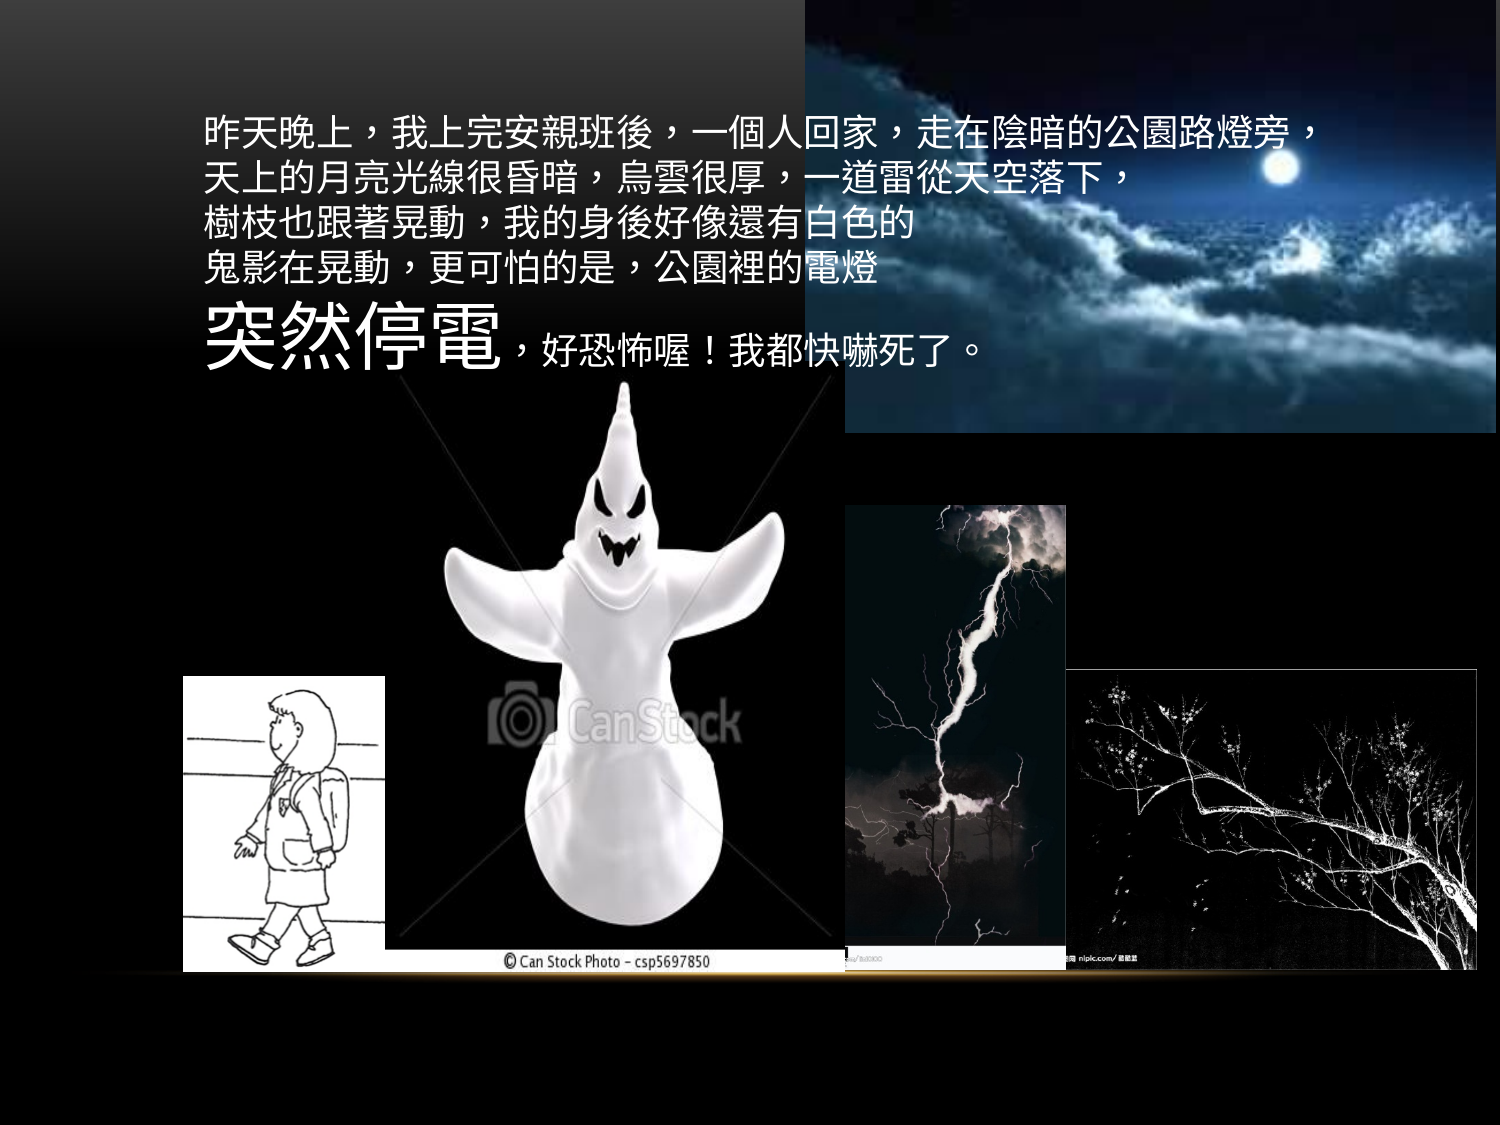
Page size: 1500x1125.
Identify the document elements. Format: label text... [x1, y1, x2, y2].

picture [0, 0, 1500, 1125]
text_box 昨天晚上，我上完安親班後，一個人回家，走在陰暗的公園路燈旁， 天上的月亮光線很昏暗，烏雲很厚，一道雷從天空落下， 樹枝也跟著晃動，我的身後好像還有白色的 鬼影在晃動，更可怕的是，公園裡的電燈 突然停電，好恐怖喔！我都快嚇死了。 [188, 101, 799, 387]
